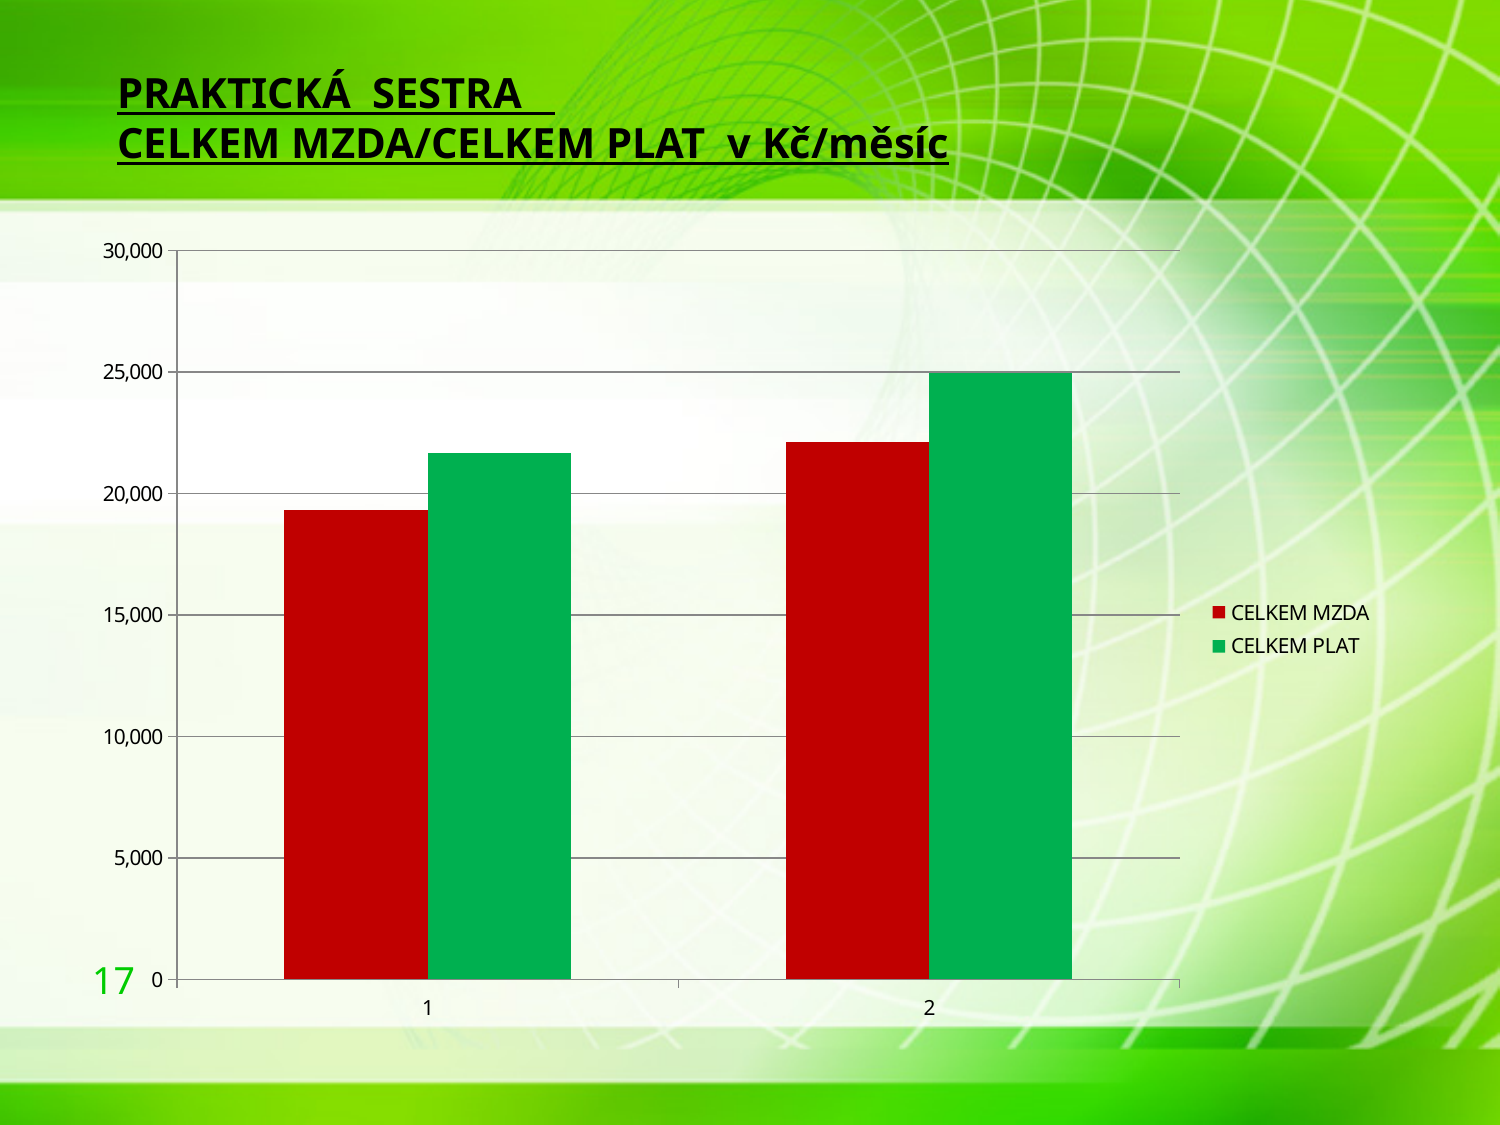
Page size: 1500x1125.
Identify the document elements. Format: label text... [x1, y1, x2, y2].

title PRAKTICKÁ SESTRA CELKEM MZDA/CELKEM PLAT v Kč/měsíc [101, 54, 1389, 219]
picture [0, 0, 1500, 1125]
chart [76, 219, 1389, 1039]
